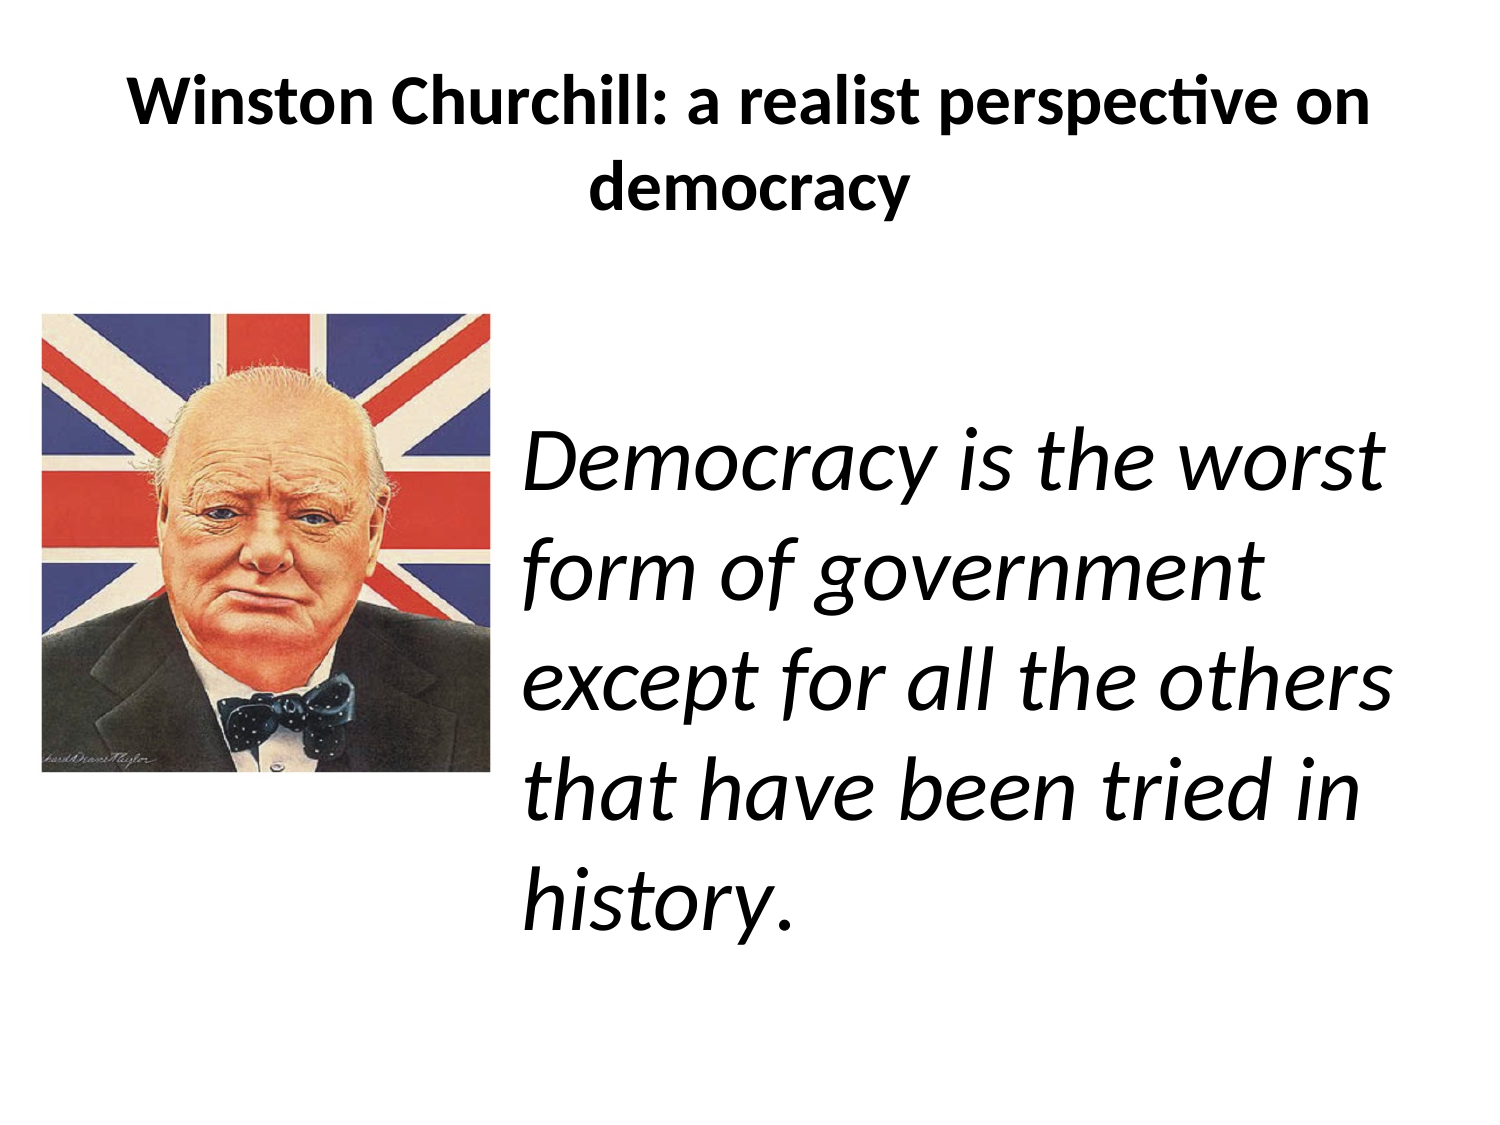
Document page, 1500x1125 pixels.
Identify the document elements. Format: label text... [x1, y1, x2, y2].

list Democracy is the worst form of government except for all the others that have been tried in history. [75, 262, 1425, 1005]
title Winston Churchill: a realist perspective on democracy [75, 45, 1425, 233]
picture [29, 302, 503, 783]
